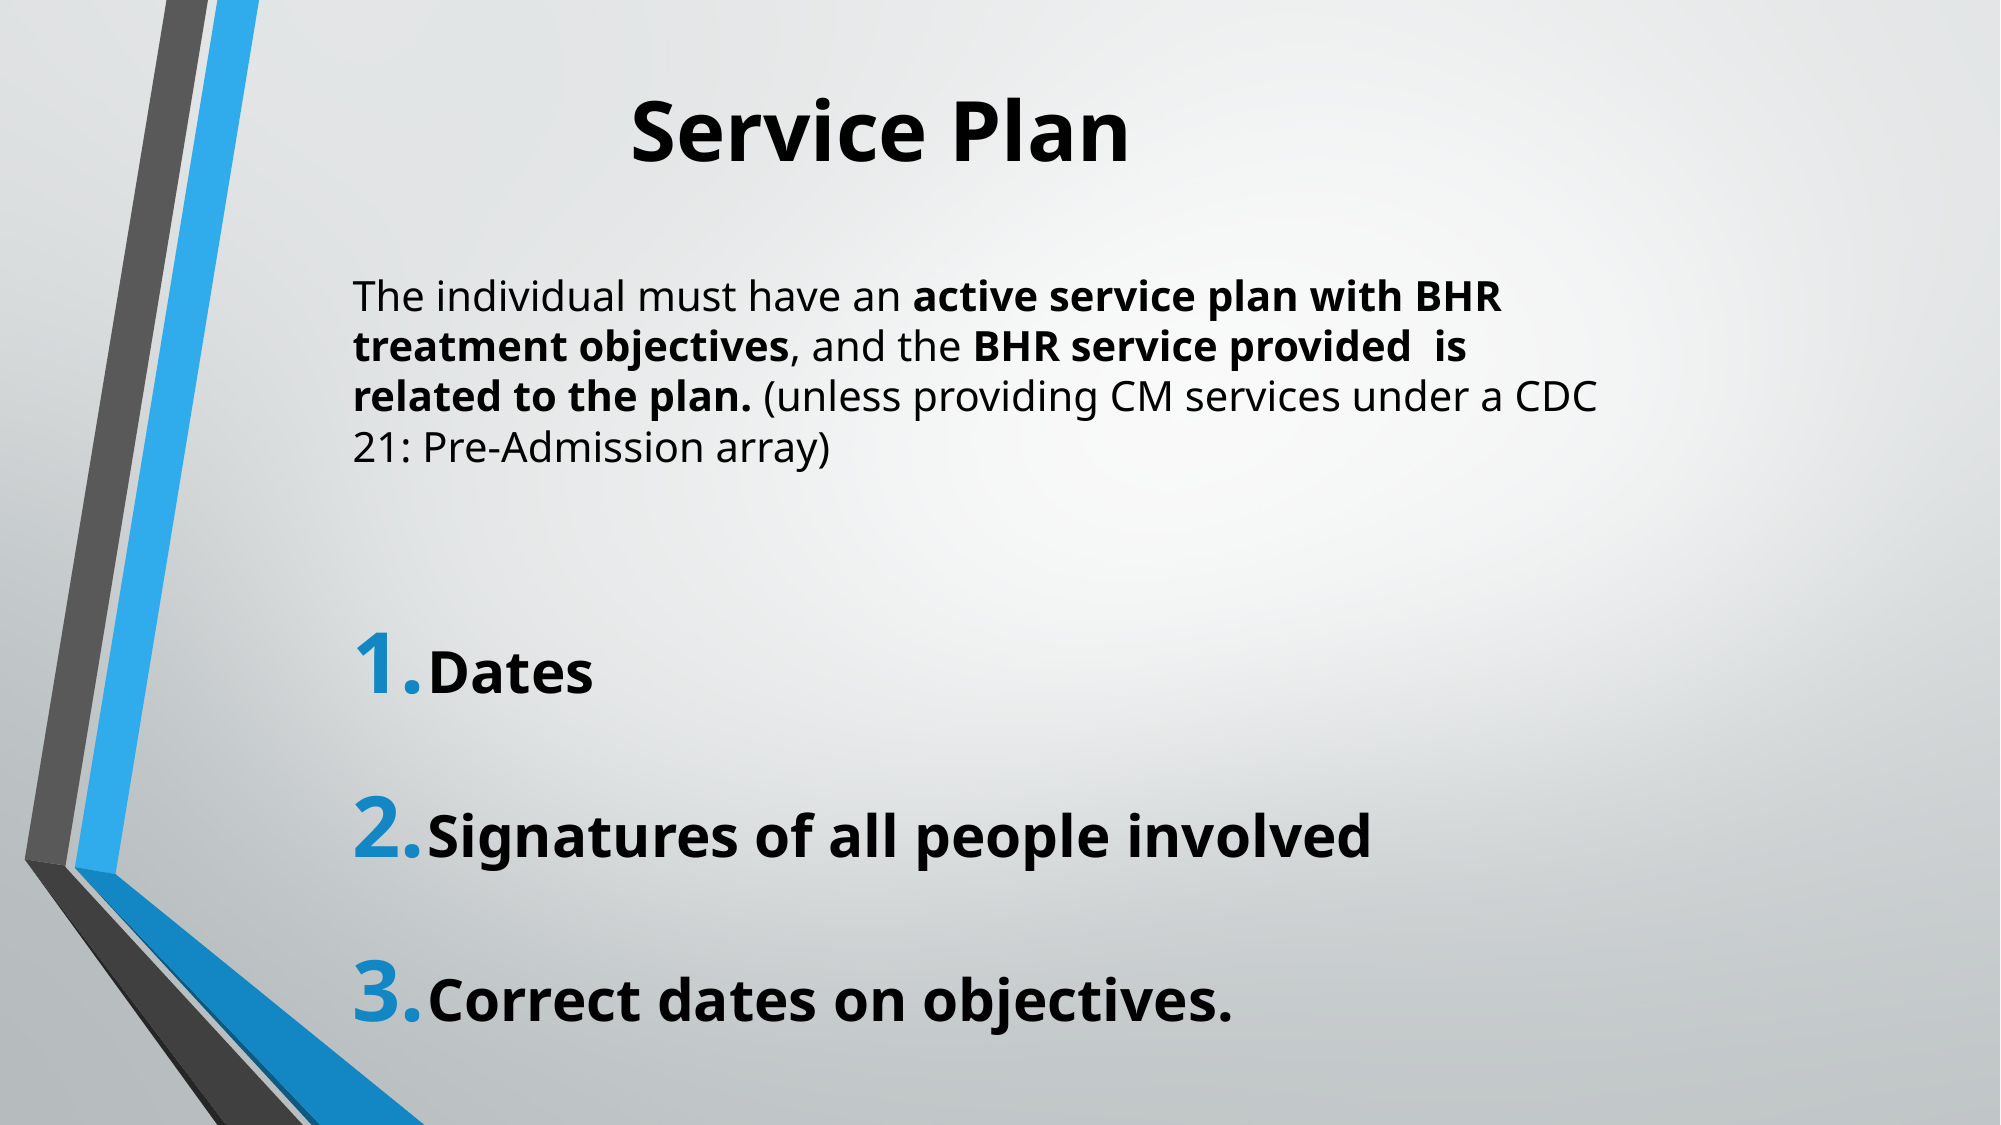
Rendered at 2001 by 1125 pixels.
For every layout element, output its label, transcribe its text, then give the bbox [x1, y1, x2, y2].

title Service Plan [337, 75, 1427, 186]
list The individual must have an active service plan with BHR treatment objectives, and the BHR service provided is related to the plan. (unless providing CM services under a CDC 21: Pre-Admission array) Dates Signatures of all people involved Correct dates on objectives. [337, 262, 1638, 1050]
